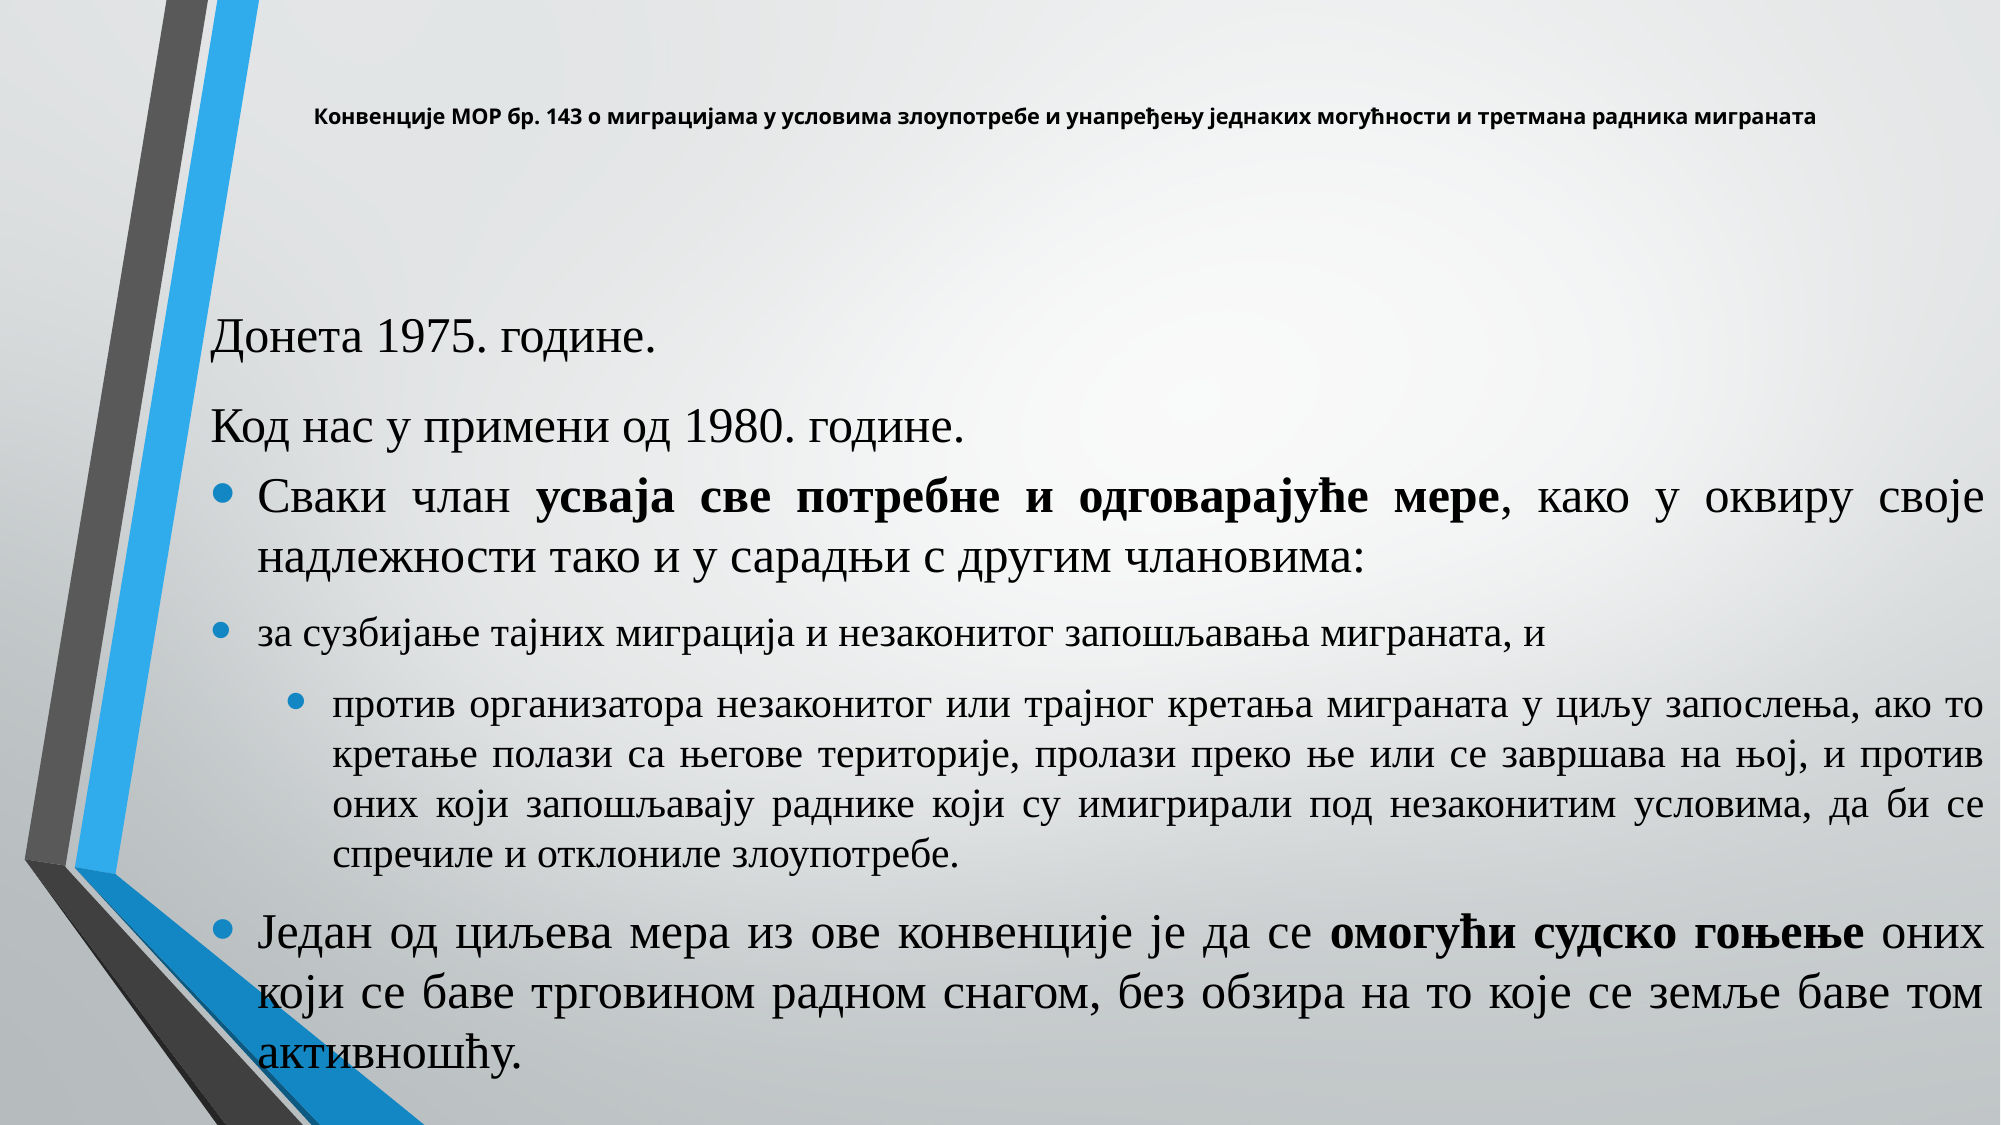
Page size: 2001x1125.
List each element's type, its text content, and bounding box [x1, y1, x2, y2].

title Конвенције МОР бр. 143 о миграцијама у условима злоупотребе и унапређењу једнаких могућности и третмана радника миграната [243, 86, 1887, 146]
list Донета 1975. године. Код нас у примени од 1980. године. Сваки члан усваја све потребне и одговарајуће мере, како у оквиру своје надлежности тако и у сарадњи с другим члановима: за сузбијање тајних миграција и незаконитог запошљавања миграната, и против организатора незаконитог или трајног кретања миграната у циљу запослења, ако то кретање полази са његове територије, пролази преко ње или се завршава на њој, и против оних који запошљавају раднике који су имигрирали под незаконитим условима, да би се спречиле и отклониле злоупотребе. Један од циљева мера из ове конвенције је да се омогући судско гоњење оних који се баве трговином радном снагом, без обзира на то које се земље баве том активношћу. [195, 295, 2000, 1087]
